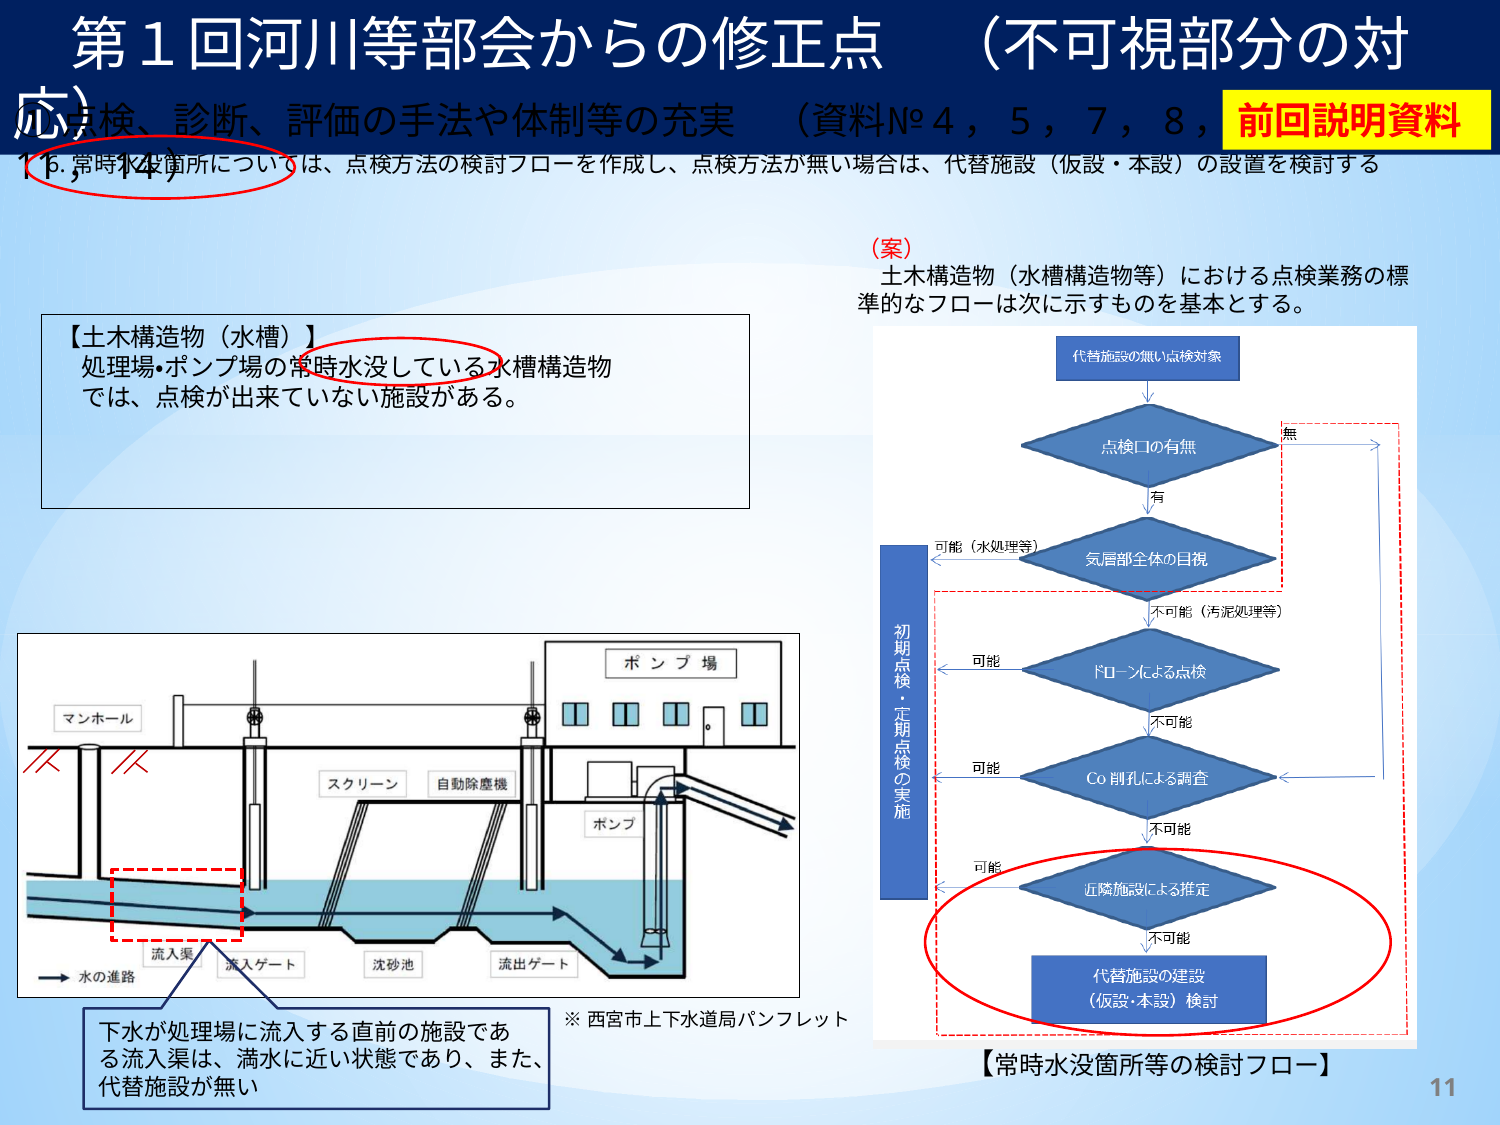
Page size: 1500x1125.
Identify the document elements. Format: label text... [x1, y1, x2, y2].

picture [872, 326, 1417, 1049]
text_box 【土木構造物（水槽）】 処理場・ポンプ場の常時水没している水槽構造物 では、点検が出来ていない施設がある。 [41, 314, 750, 509]
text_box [35, 748, 60, 773]
text_box 第１回河川等部会からの修正点 （不可視部分の対応） [0, 0, 1500, 155]
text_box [22, 748, 33, 773]
text_box （案） 土木構造物（水槽構造物等）における点検業務の標準的なフローは次に示すものを基本とする。 [842, 227, 1447, 325]
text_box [111, 749, 121, 774]
text_box 【常時水没箇所等の検討フロー】 [950, 1058, 1388, 1088]
text_box ①点検、診断、評価の手法や体制等の充実 （資料№4，5，7，8，11，14） [0, 89, 1258, 195]
text_box [24, 134, 297, 200]
text_box 前回説明資料 [1222, 89, 1492, 150]
text_box ※西宮市上下水道局パンフレット [549, 999, 866, 1038]
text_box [135, 762, 148, 773]
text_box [123, 749, 148, 774]
text_box [298, 336, 504, 387]
text_box 下水が処理場に流入する直前の施設である流入渠は、満水に近い状態であり、また、代替施設が無い [82, 1007, 551, 1111]
text_box 11 [1293, 1058, 1500, 1119]
picture [17, 633, 801, 998]
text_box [47, 761, 60, 772]
text_box 6.常時水没箇所については、点検方法の検討フローを作成し、点検方法が無い場合は、代替施設（仮設・本設）の設置を検討する [1258, 155, 1471, 185]
